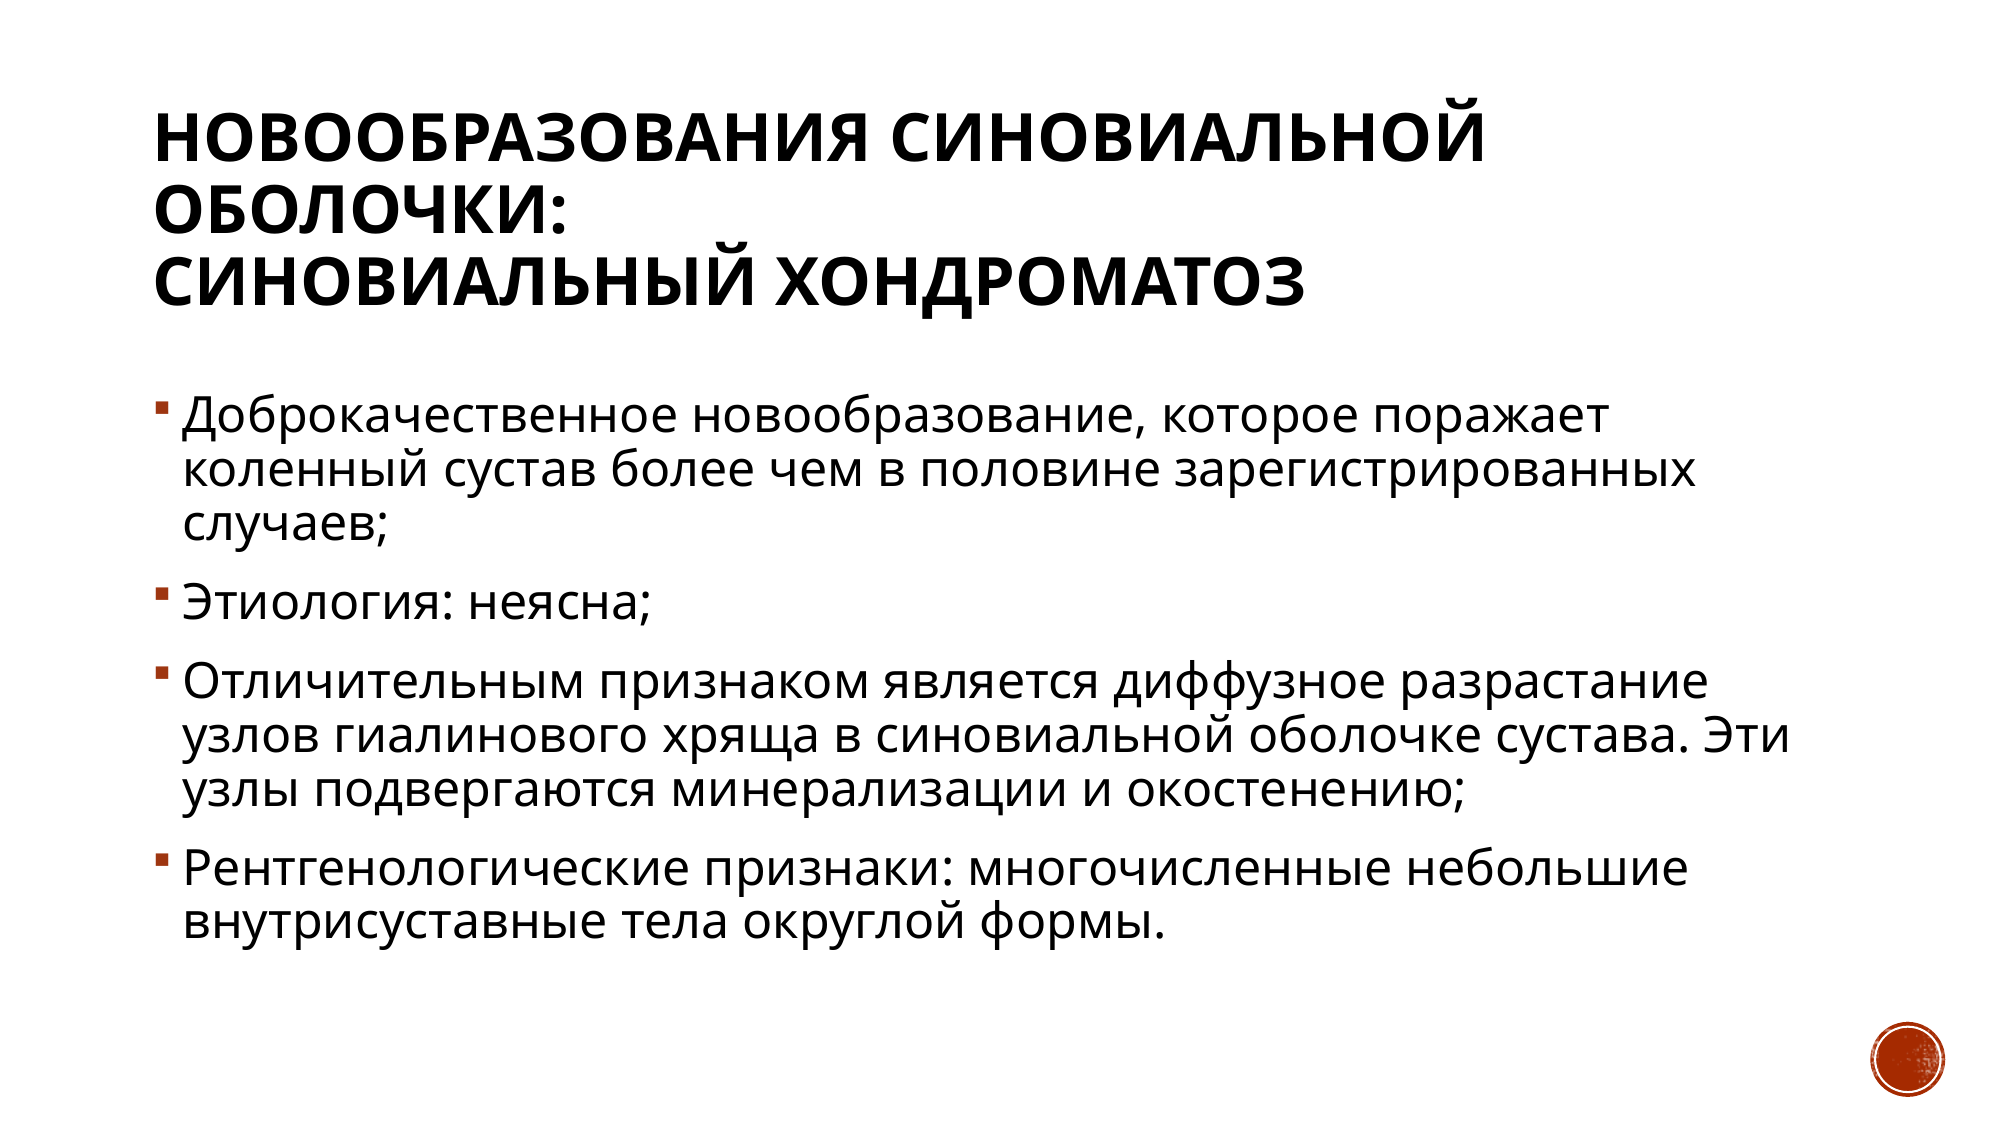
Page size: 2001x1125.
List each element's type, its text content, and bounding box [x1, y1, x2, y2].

list Доброкачественное новообразование, которое поражает коленный сустав более чем в половине зарегистрированных случаев; Этиология: неясна; Отличительным признаком является диффузное разрастание узлов гиалинового хряща в синовиальной оболочке сустава. Эти узлы подвергаются минерализации и окостенению; Рентгенологические признаки: многочисленные небольшие внутрисуставные тела округлой формы. [137, 381, 1863, 1096]
title Новообразования синовиальной оболочки: Синовиальный хондроматоз [137, 79, 1910, 344]
